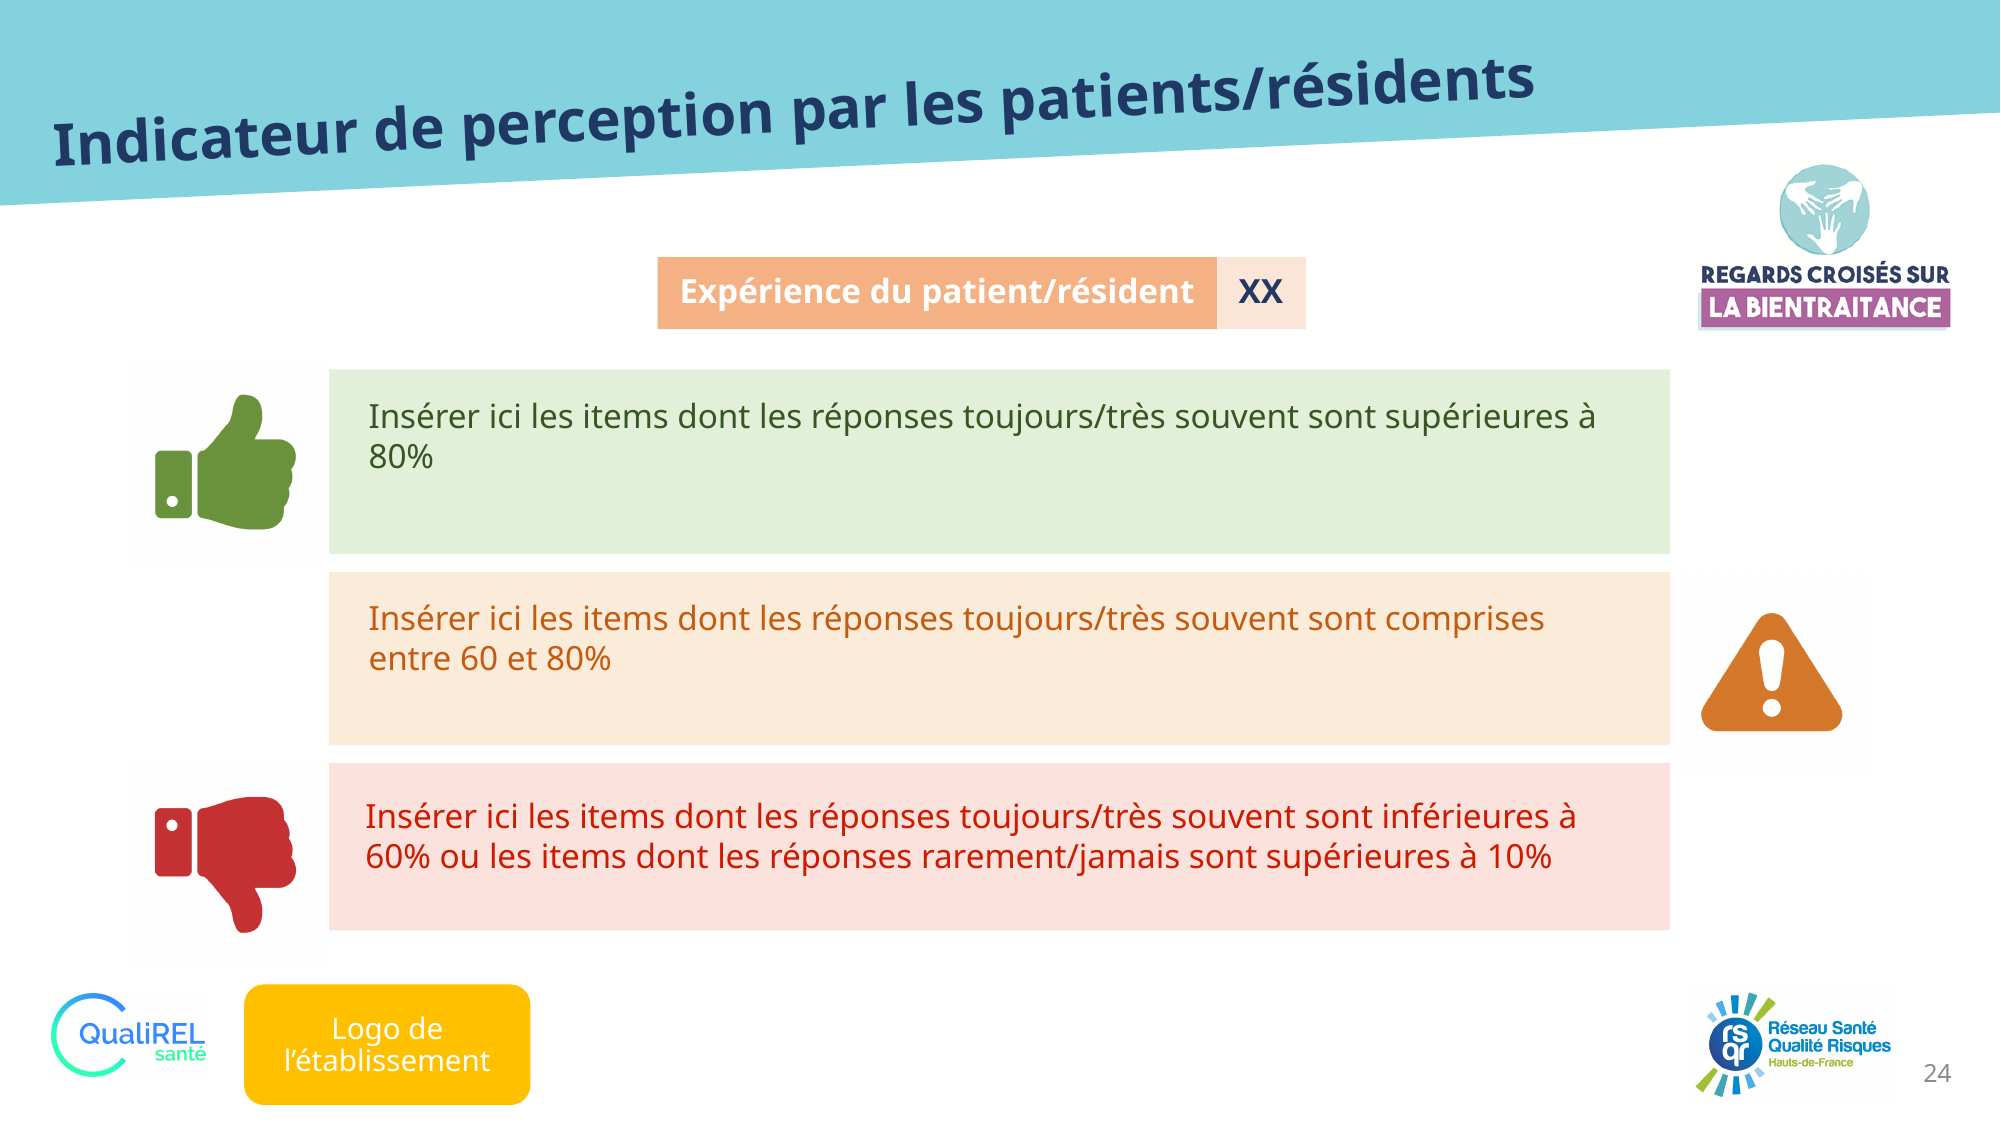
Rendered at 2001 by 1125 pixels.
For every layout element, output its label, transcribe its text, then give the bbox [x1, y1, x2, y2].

text_box Insérer ici les items dont les réponses toujours/très souvent sont inférieures à 60% ou les items dont les réponses rarement/jamais sont supérieures à 10% [350, 787, 1643, 882]
picture [1688, 155, 1960, 341]
text_box Insérer ici les items dont les réponses toujours/très souvent sont comprises entre 60 et 80% [353, 589, 1646, 685]
text_box [657, 256, 1216, 330]
text_box [328, 762, 1671, 932]
picture [1686, 984, 1898, 1102]
picture [125, 363, 327, 565]
text_box [328, 571, 1671, 746]
text_box [243, 983, 532, 1107]
text_box Expérience du patient/résident [664, 262, 1211, 318]
slide_number 24 [1308, 1042, 1967, 1103]
text_box [328, 368, 1671, 555]
text_box Indicateur de perception par les patients/résidents [36, 28, 1553, 187]
picture [51, 993, 206, 1077]
text_box [0, 0, 2000, 207]
text_box [1216, 256, 1307, 330]
text_box Insérer ici les items dont les réponses toujours/très souvent sont supérieures à 80% [353, 387, 1646, 483]
picture [125, 763, 327, 966]
text_box XX [1223, 262, 1299, 318]
picture [1671, 572, 1874, 775]
text_box Logo de l’établissement [256, 995, 518, 1096]
